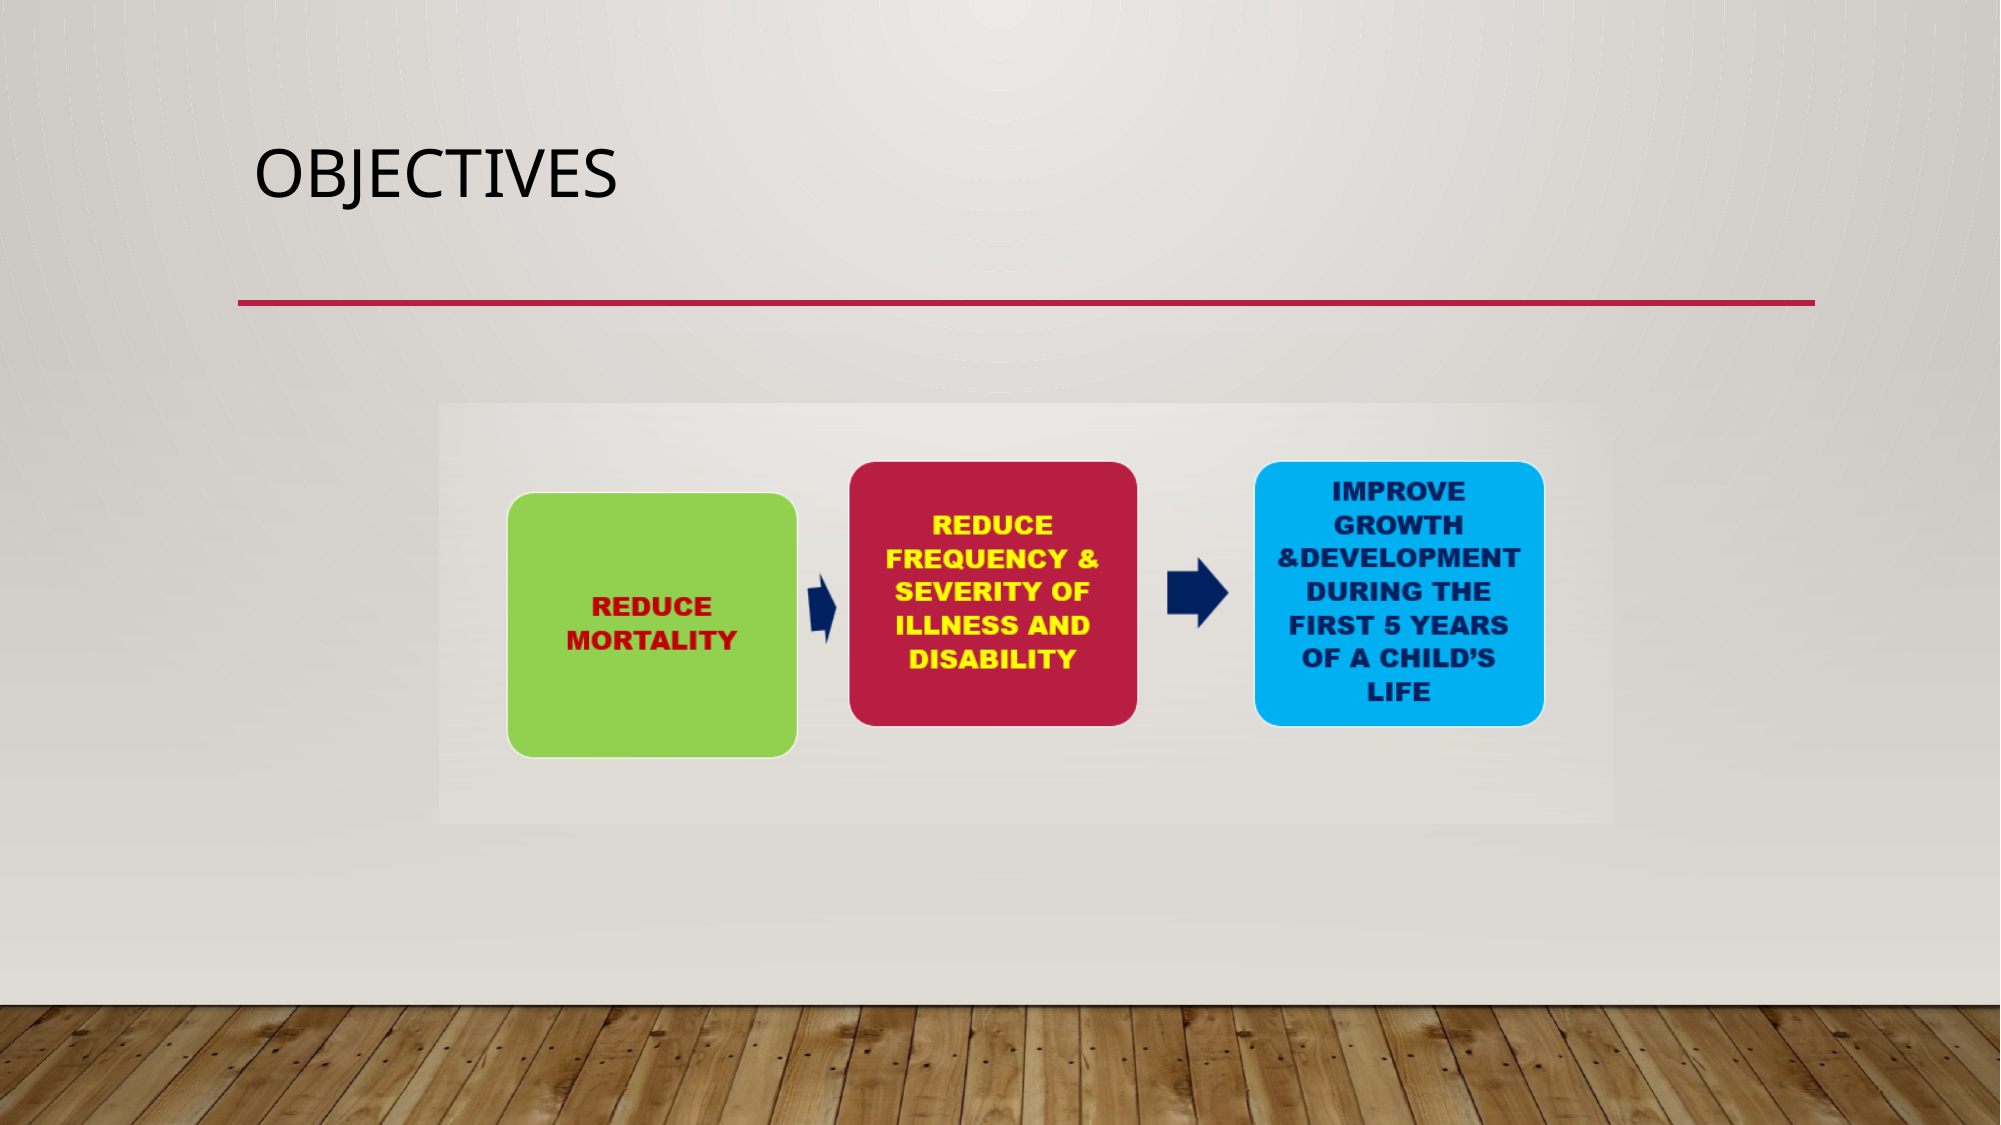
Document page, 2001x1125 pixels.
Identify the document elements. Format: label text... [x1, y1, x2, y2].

picture [0, 1005, 2000, 1125]
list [439, 403, 1613, 824]
title Objectives [238, 131, 1814, 305]
